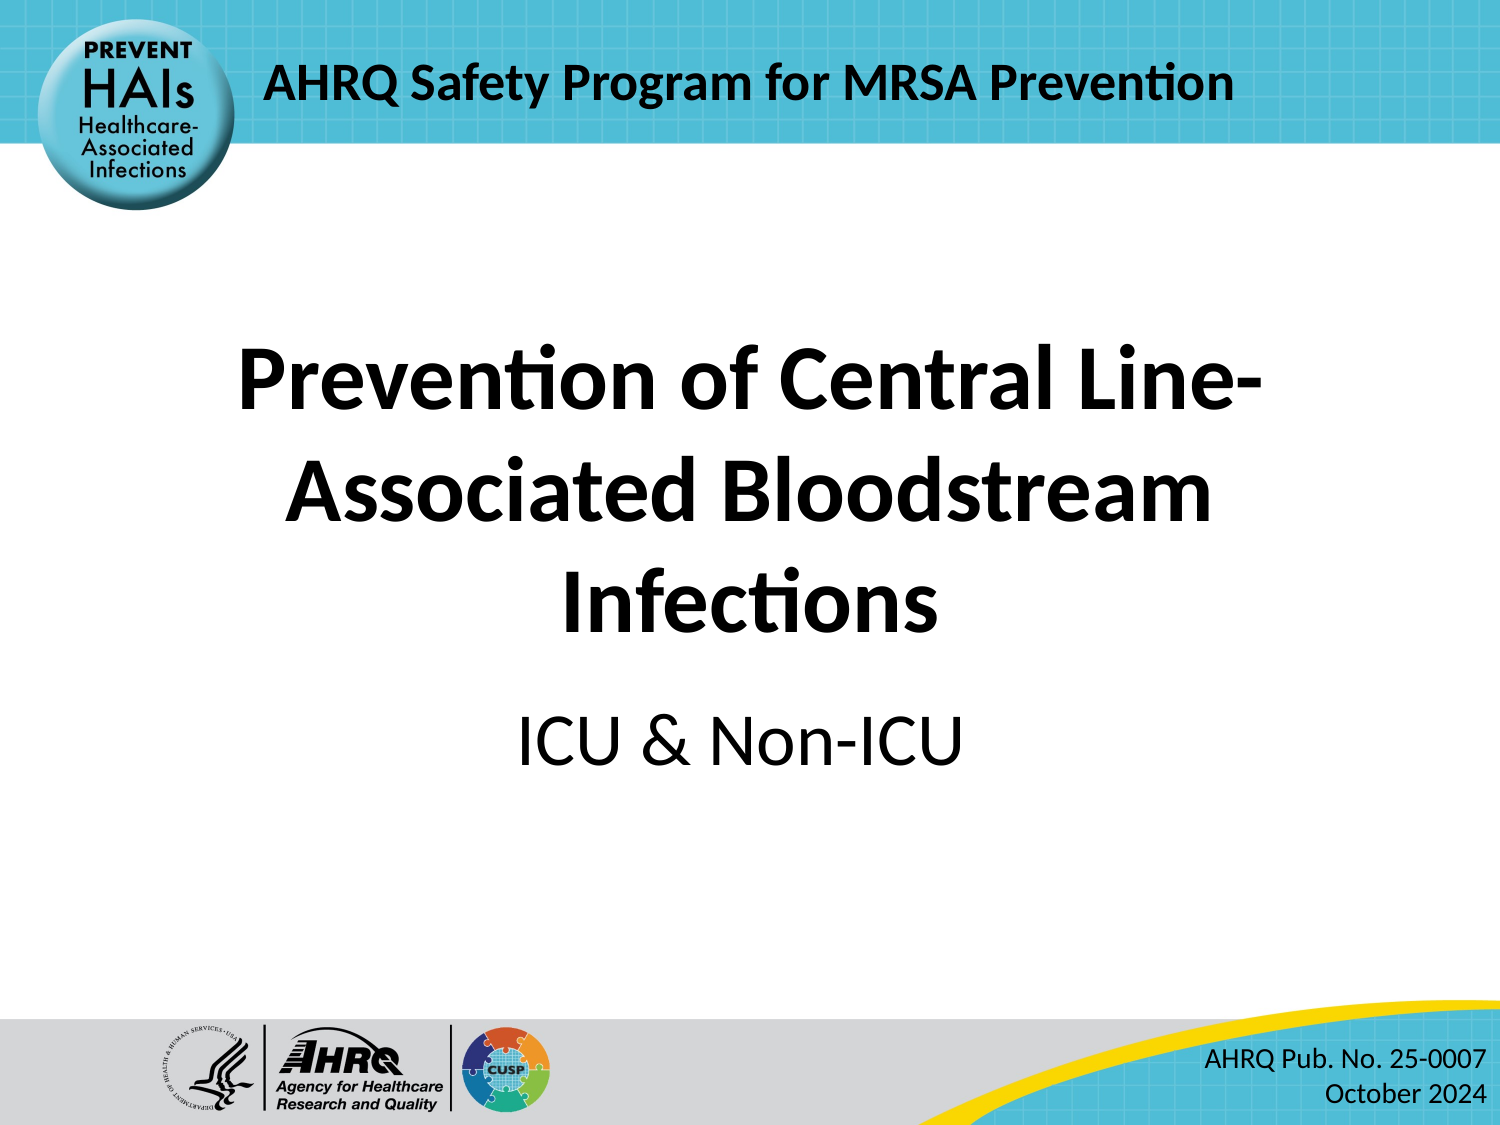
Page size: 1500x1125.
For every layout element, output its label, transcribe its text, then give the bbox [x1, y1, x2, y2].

list ICU & Non-ICU [172, 682, 1328, 848]
picture [0, 0, 1500, 1125]
title AHRQ Safety Program for MRSA Prevention [225, 0, 1275, 150]
text_box AHRQ Pub. No. 25-0007 October 2024 [1143, 1031, 1500, 1117]
list Prevention of Central Line-Associated Bloodstream Infections [173, 307, 1328, 661]
